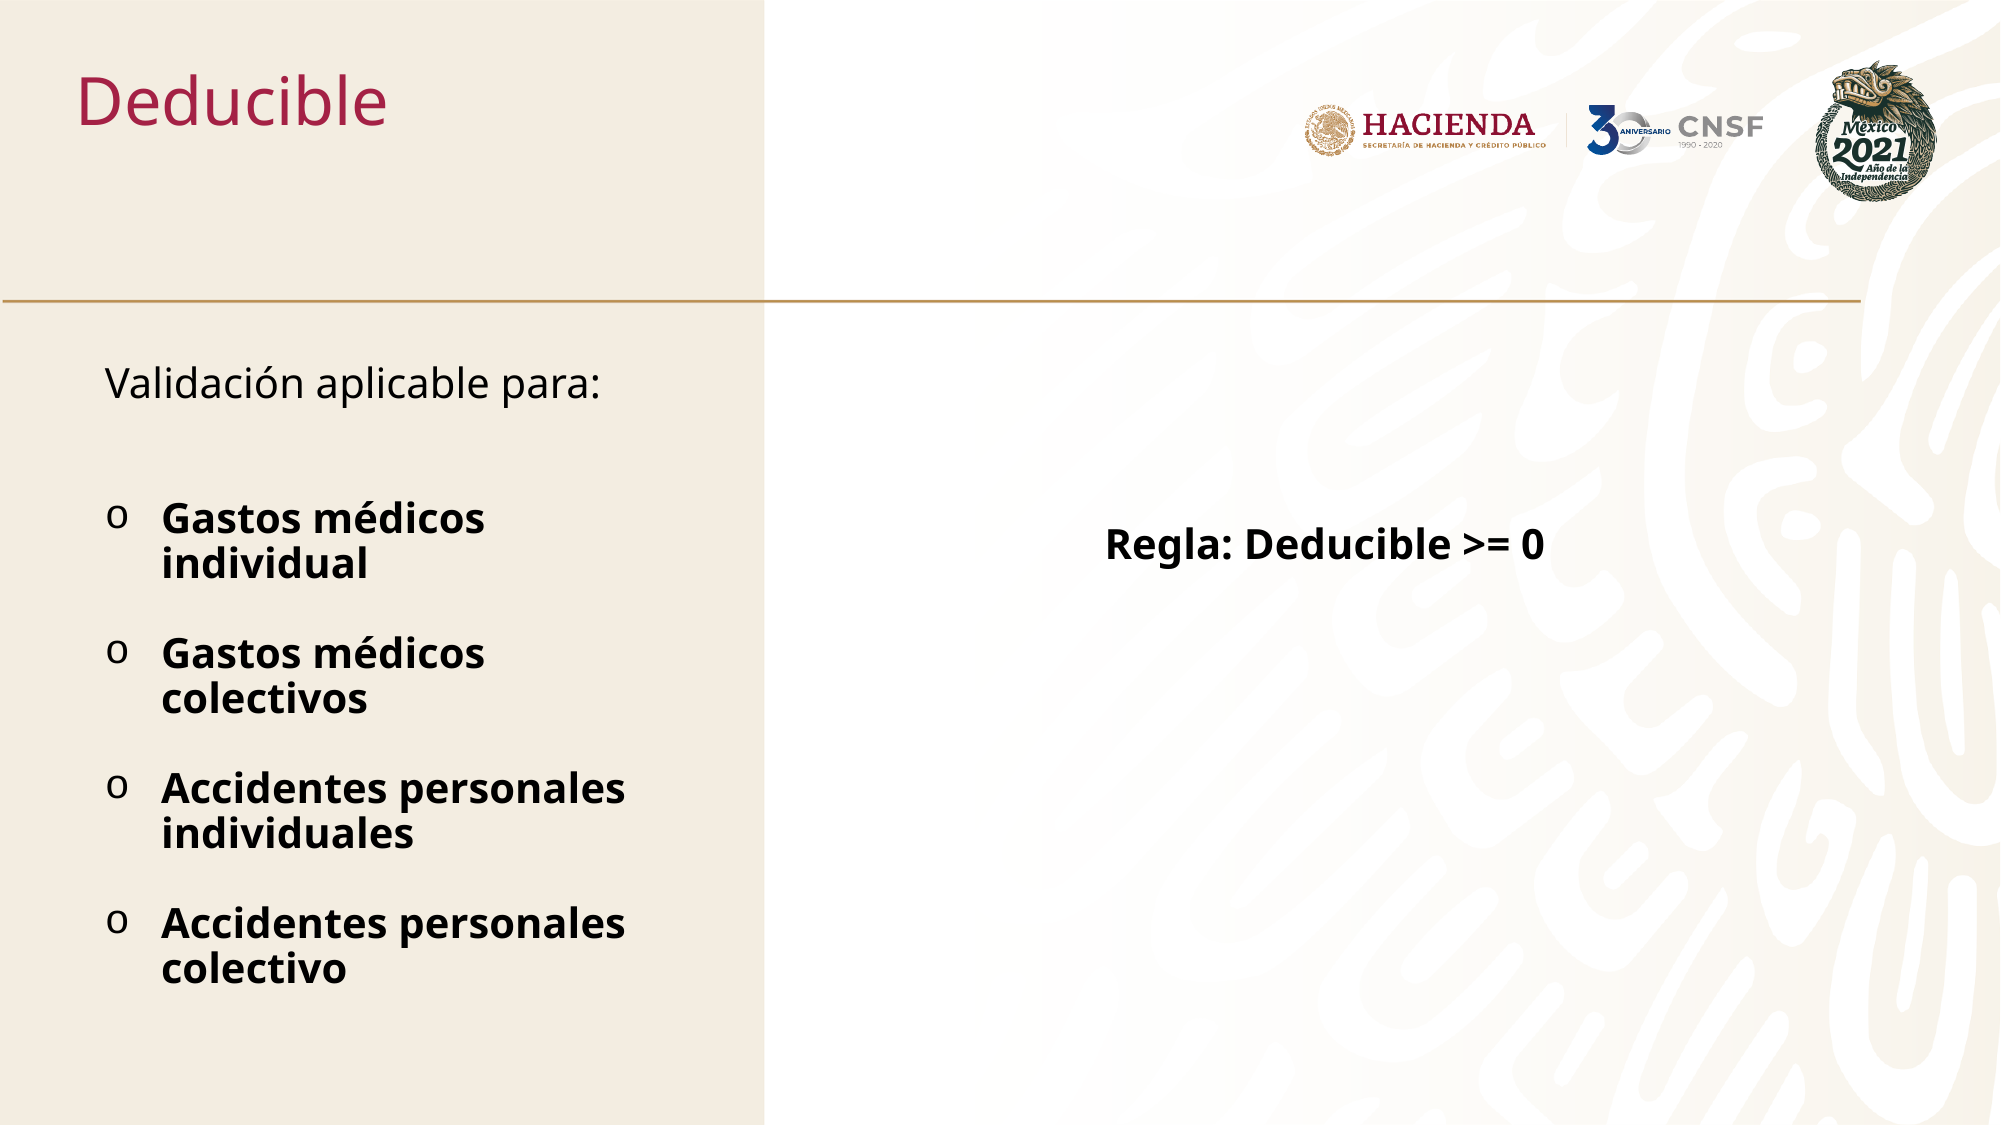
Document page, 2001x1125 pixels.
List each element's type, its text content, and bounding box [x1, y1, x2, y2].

list Validación aplicable para: Gastos médicos individual Gastos médicos colectivos Accidentes personales individuales Accidentes personales colectivo [60, 354, 719, 1014]
list Deducible [60, 60, 719, 274]
list Regla: Deducible >= 0 [786, 515, 1864, 1102]
picture [0, 0, 2001, 1125]
